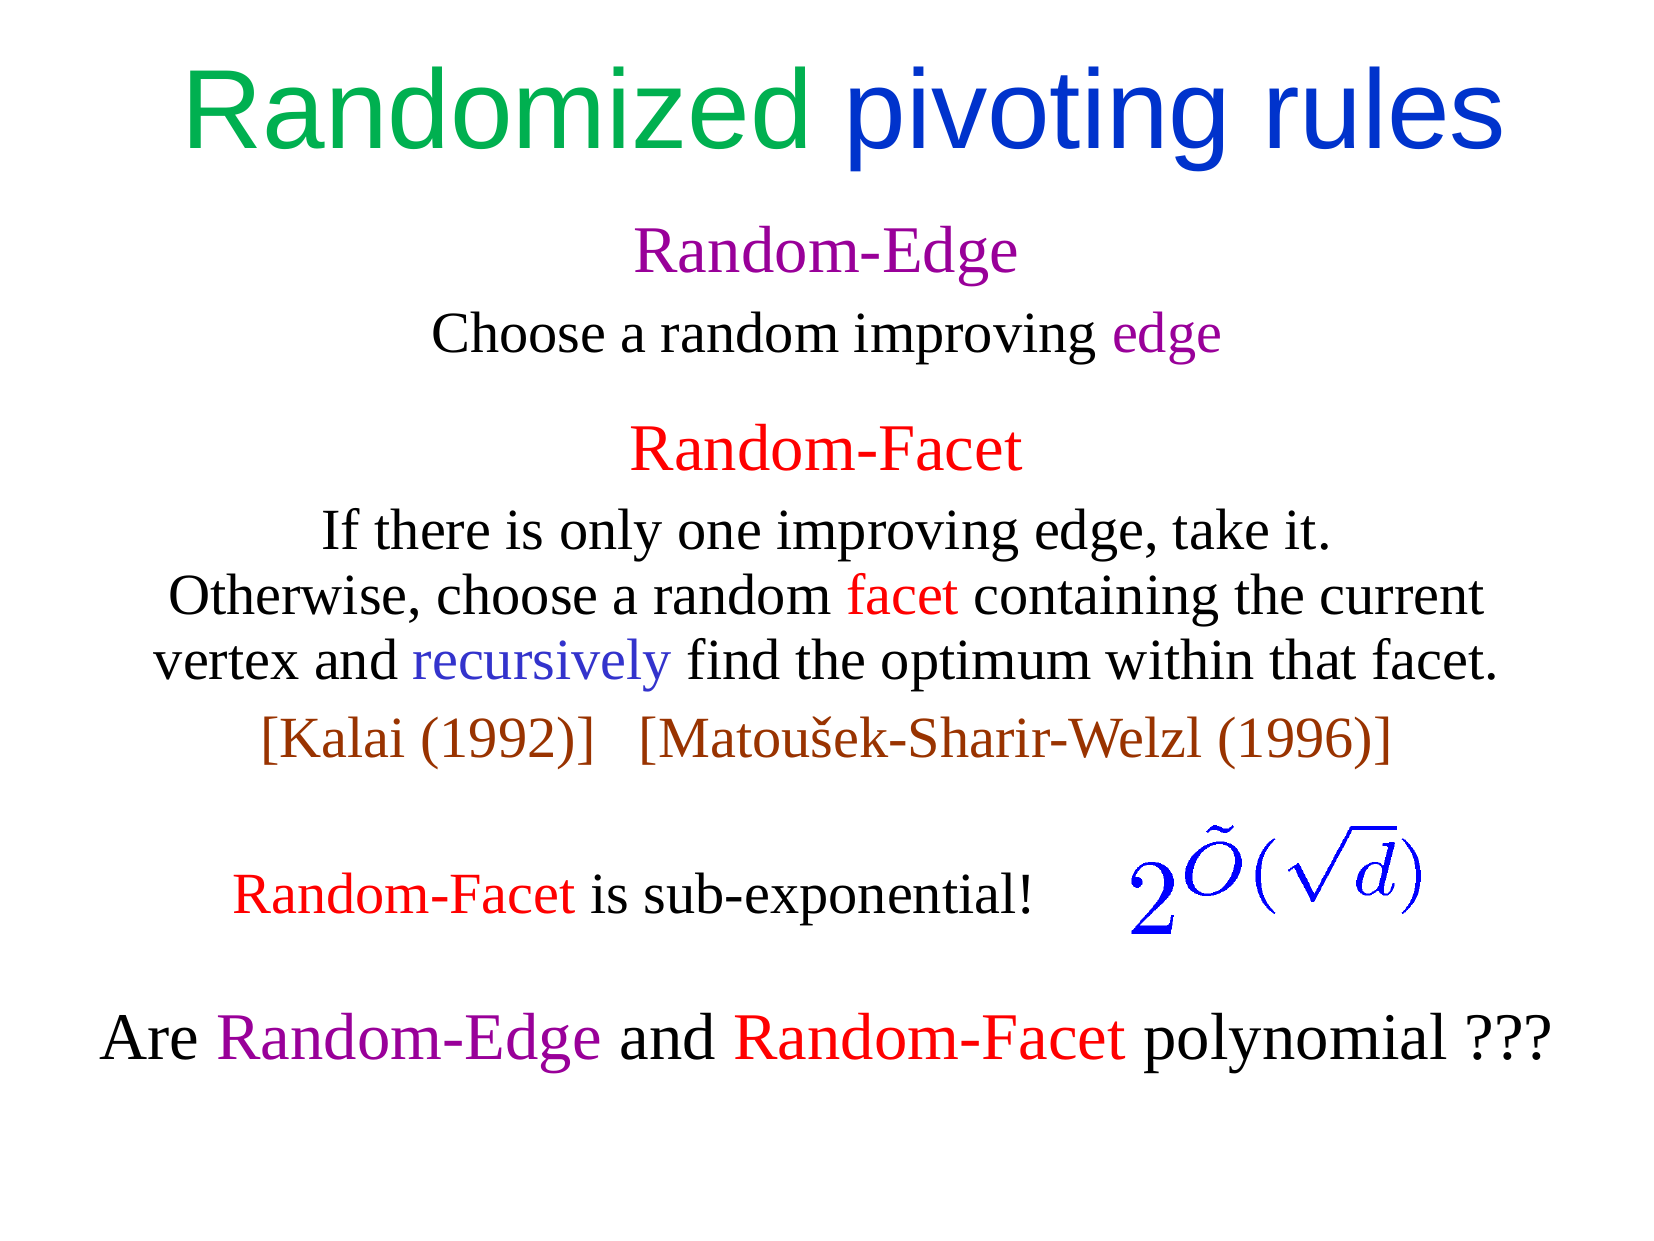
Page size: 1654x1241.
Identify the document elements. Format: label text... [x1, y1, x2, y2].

picture [1127, 825, 1431, 945]
text_box Randomized pivoting rules [99, 48, 1588, 175]
text_box Random-Facet If there is only one improving edge, take it. Otherwise, choose a random facet containing the current vertex and recursively find the optimum within that facet. [Kalai (1992)] [Matoušek-Sharir-Welzl (1996)] [0, 403, 1654, 778]
text_box Random-Facet is sub-exponential! [62, 848, 1122, 933]
text_box Random-Edge Choose a random improving edge [0, 205, 1654, 373]
text_box Are Random-Edge and Random-Facet polynomial ??? [0, 985, 1654, 1081]
